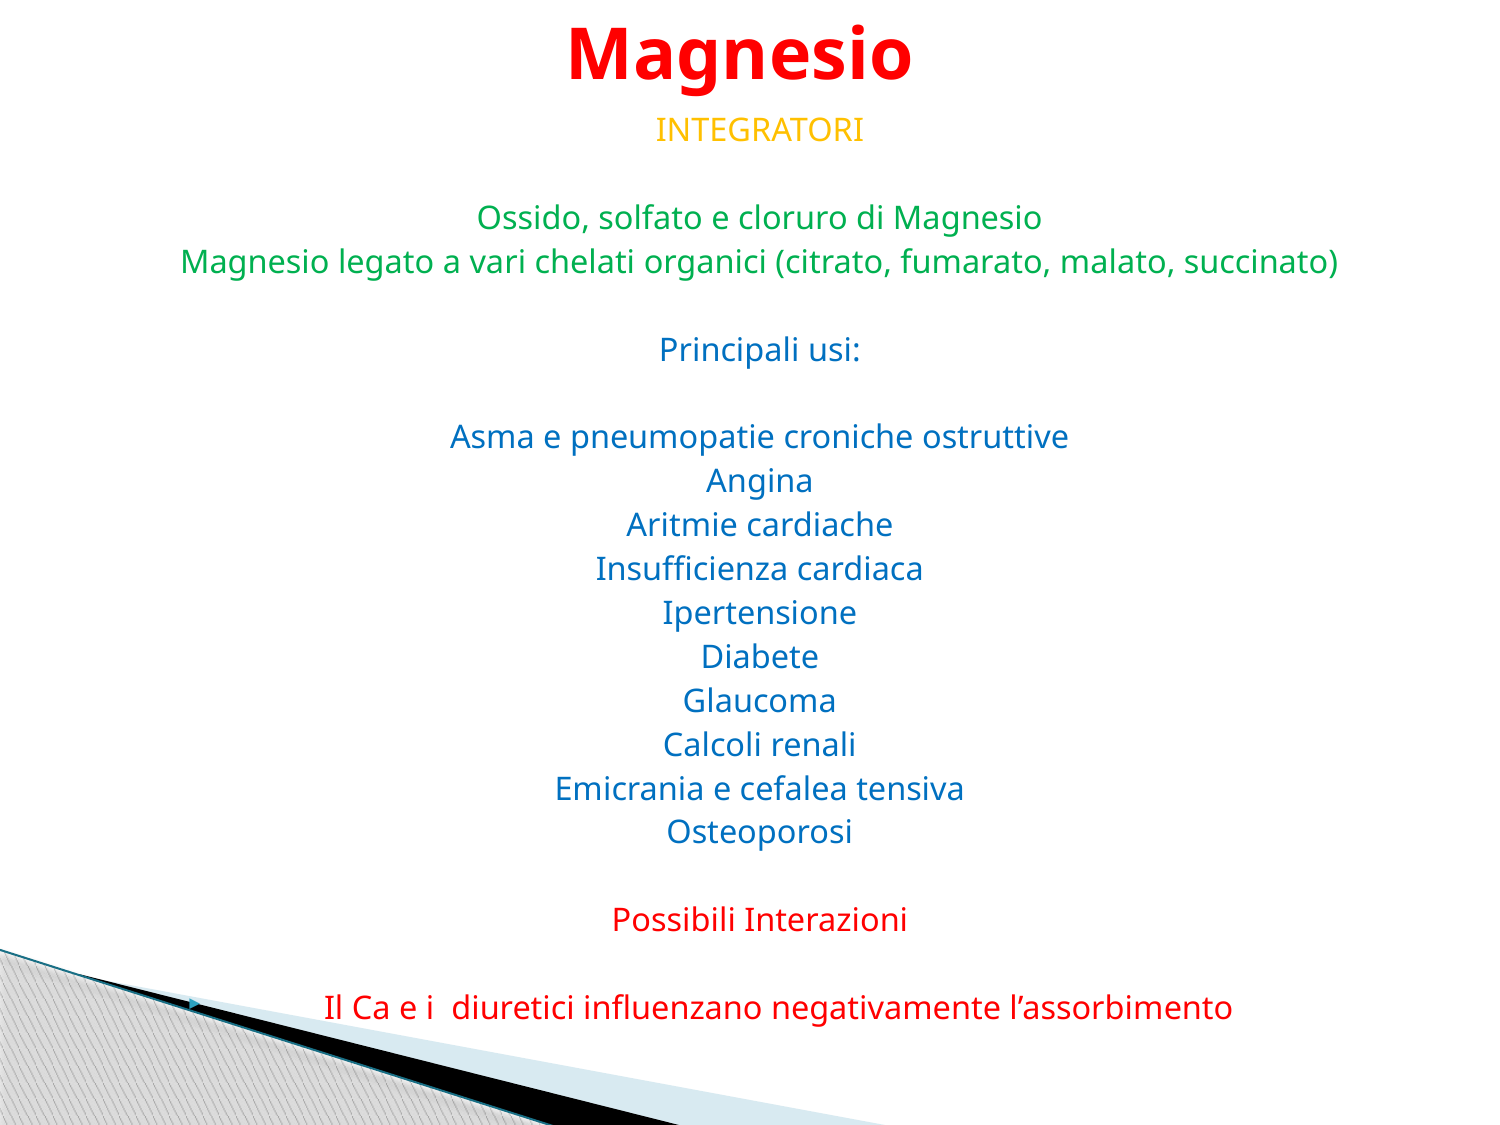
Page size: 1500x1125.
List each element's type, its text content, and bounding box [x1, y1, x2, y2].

title Magnesio [64, 0, 1415, 102]
list INTEGRATORI Ossido, solfato e cloruro di Magnesio Magnesio legato a vari chelati organici (citrato, fumarato, malato, succinato) Principali usi: Asma e pneumopatie croniche ostruttive Angina Aritmie cardiache Insufficienza cardiaca Ipertensione Diabete Glaucoma Calcoli renali Emicrania e cefalea tensiva Osteoporosi Possibili Interazioni Il Ca e i diuretici influenzano negativamente l’assorbimento [76, 101, 1427, 1035]
